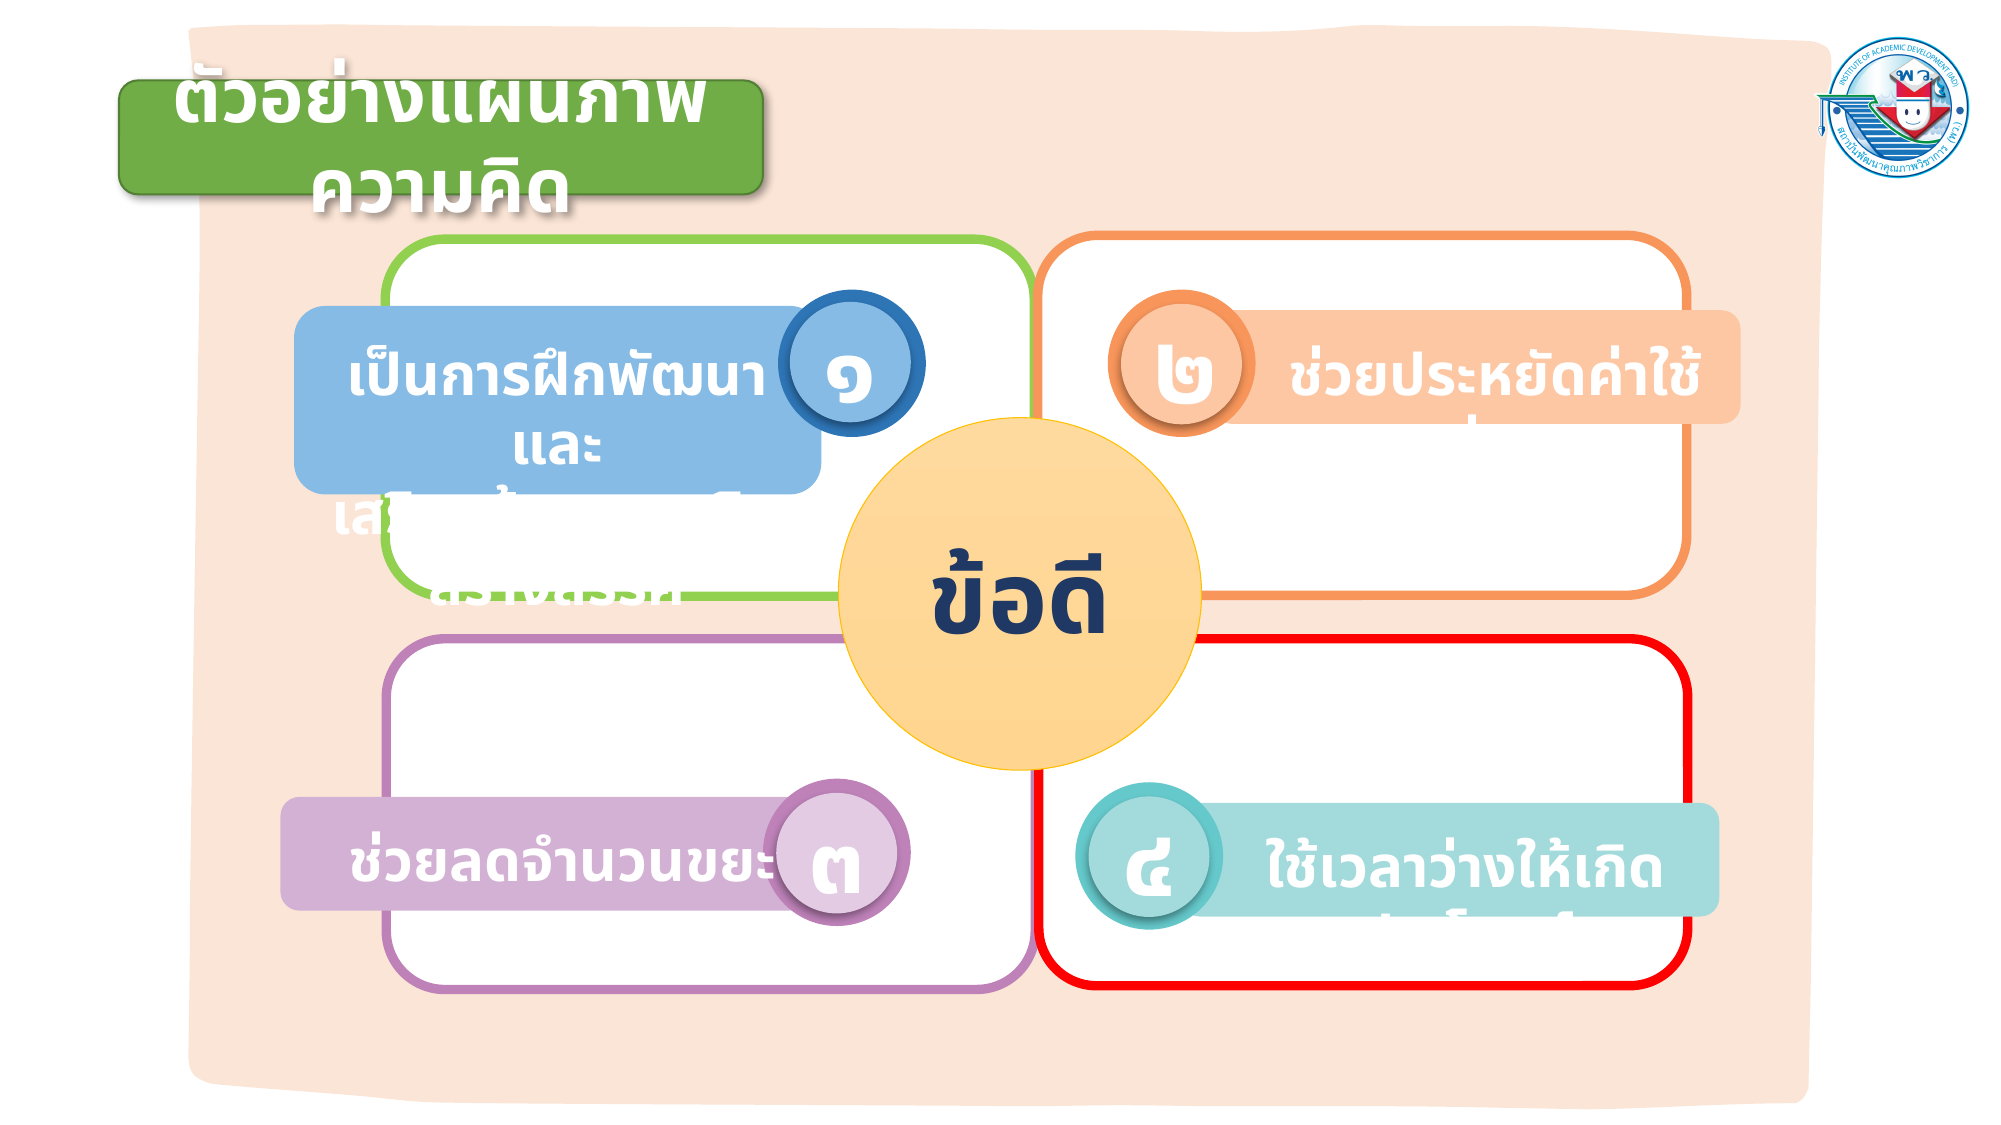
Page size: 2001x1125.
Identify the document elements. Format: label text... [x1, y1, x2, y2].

text_box ตัวอย่างแผนภาพความคิด [117, 79, 188, 196]
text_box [1075, 782, 1720, 930]
picture [1814, 35, 1971, 180]
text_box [385, 235, 1688, 990]
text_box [188, 24, 1832, 1112]
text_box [294, 289, 926, 495]
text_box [1107, 289, 1747, 437]
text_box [280, 778, 911, 927]
